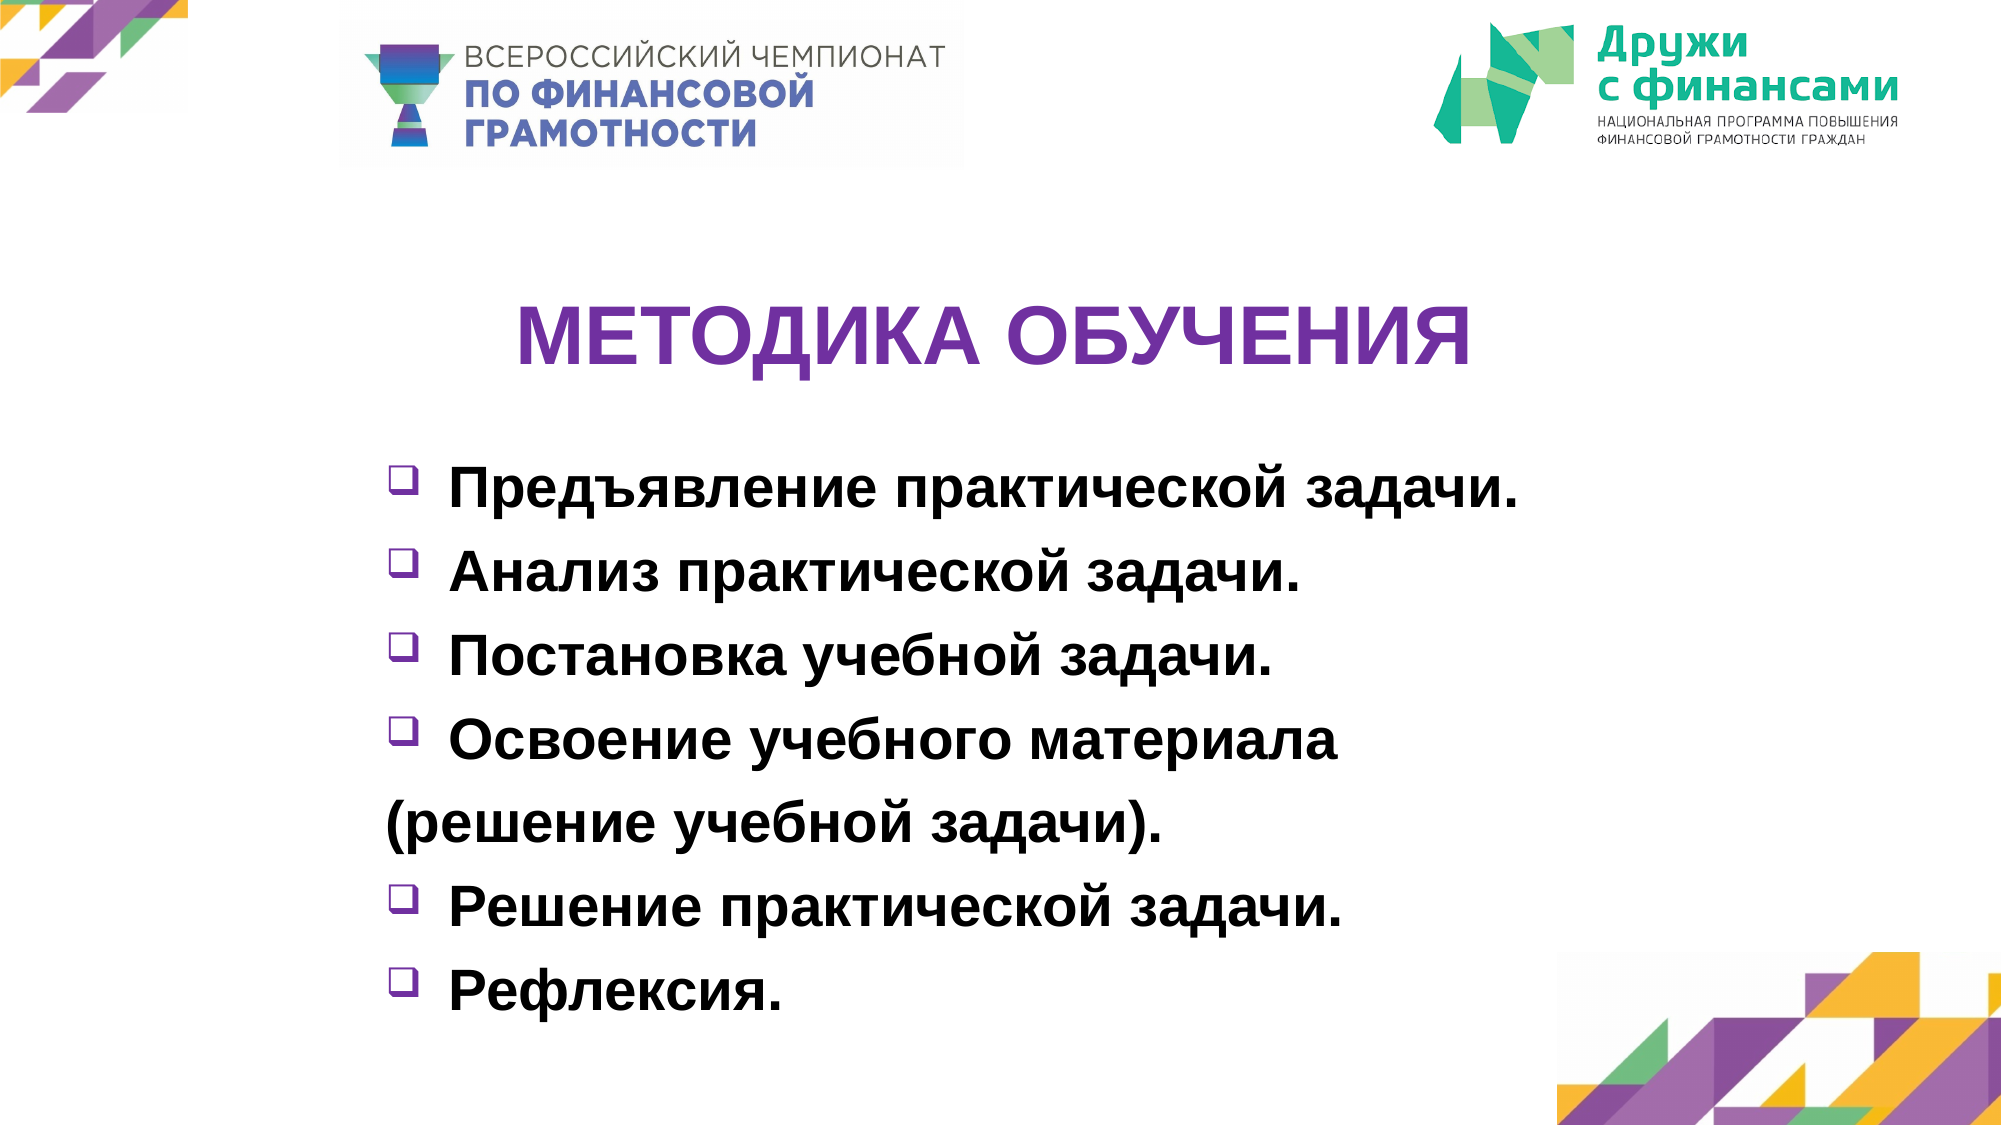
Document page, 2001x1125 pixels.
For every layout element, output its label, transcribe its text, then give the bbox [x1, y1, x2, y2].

picture [1557, 817, 2001, 1125]
picture [339, 0, 964, 170]
picture [1, 0, 187, 150]
title МЕТОДИКА ОБУЧЕНИЯ [132, 209, 1857, 390]
subtitle Предъявление практической задачи. Анализ практической задачи. Постановка учебной задачи. Освоение учебного материала (решение учебной задачи). Решение практической задачи. Рефлексия. [370, 450, 1961, 953]
picture [1429, 12, 1908, 172]
